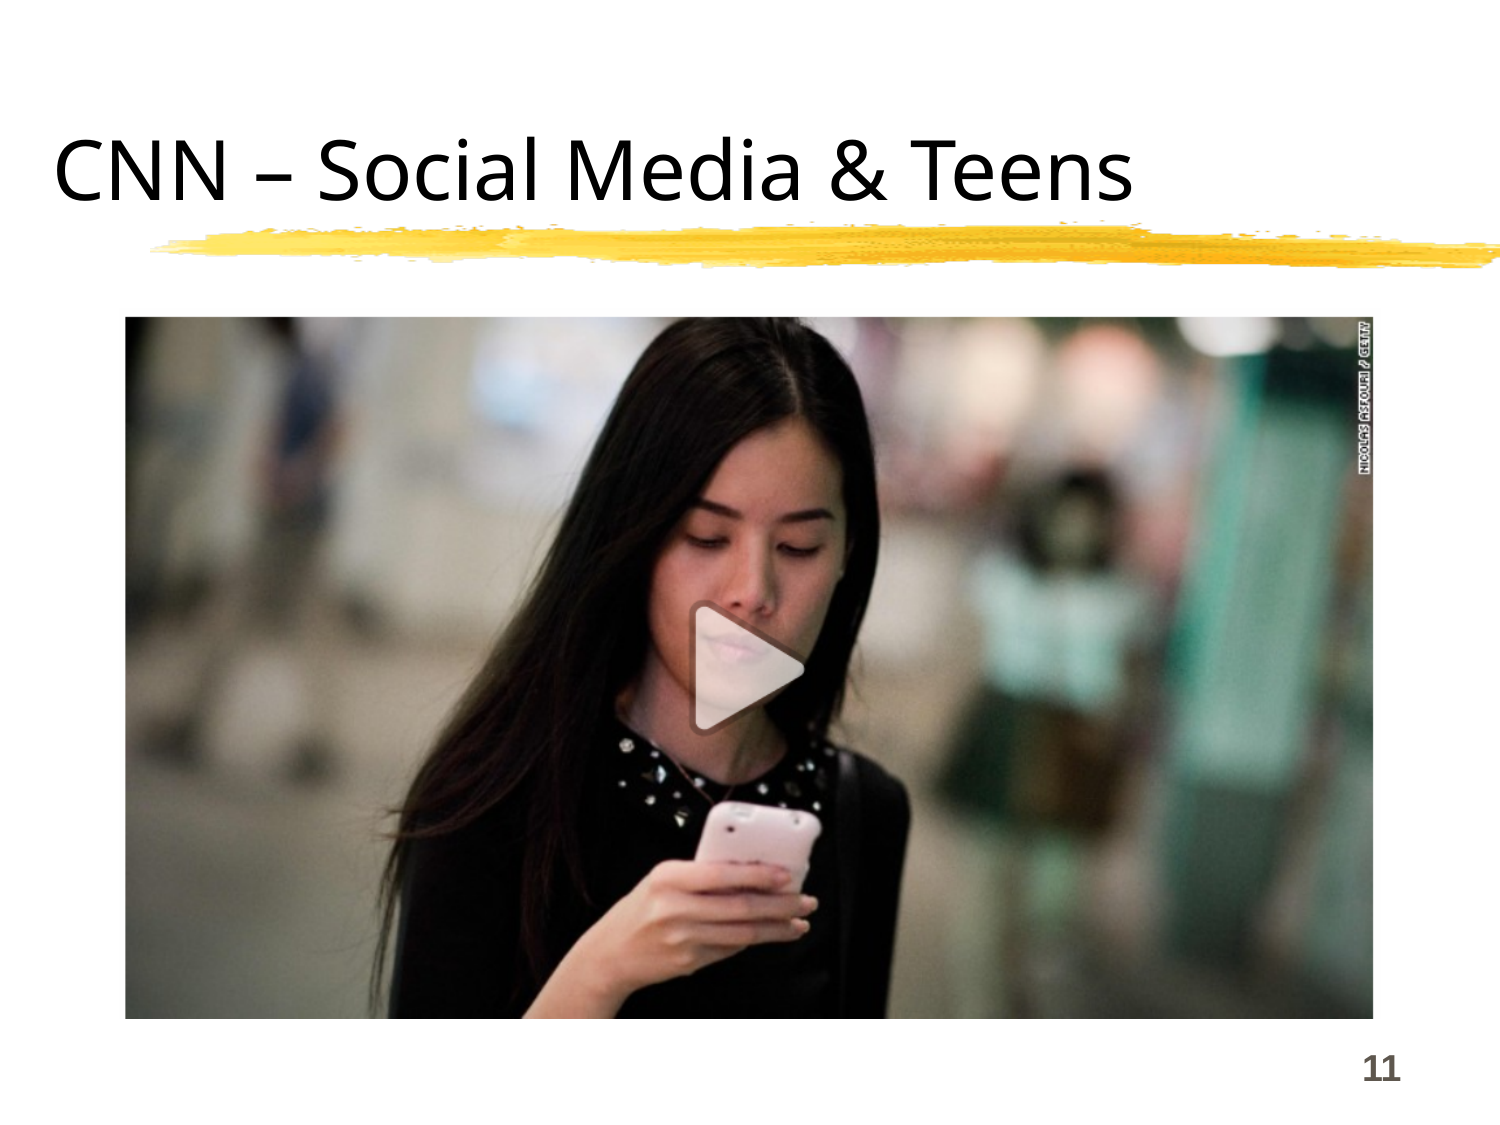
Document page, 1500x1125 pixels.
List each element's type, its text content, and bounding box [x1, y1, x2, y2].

slide_number 11 [1103, 1021, 1417, 1098]
picture [119, 308, 1381, 1019]
picture [150, 215, 1500, 279]
title CNN – Social Media & Teens [37, 37, 1388, 225]
